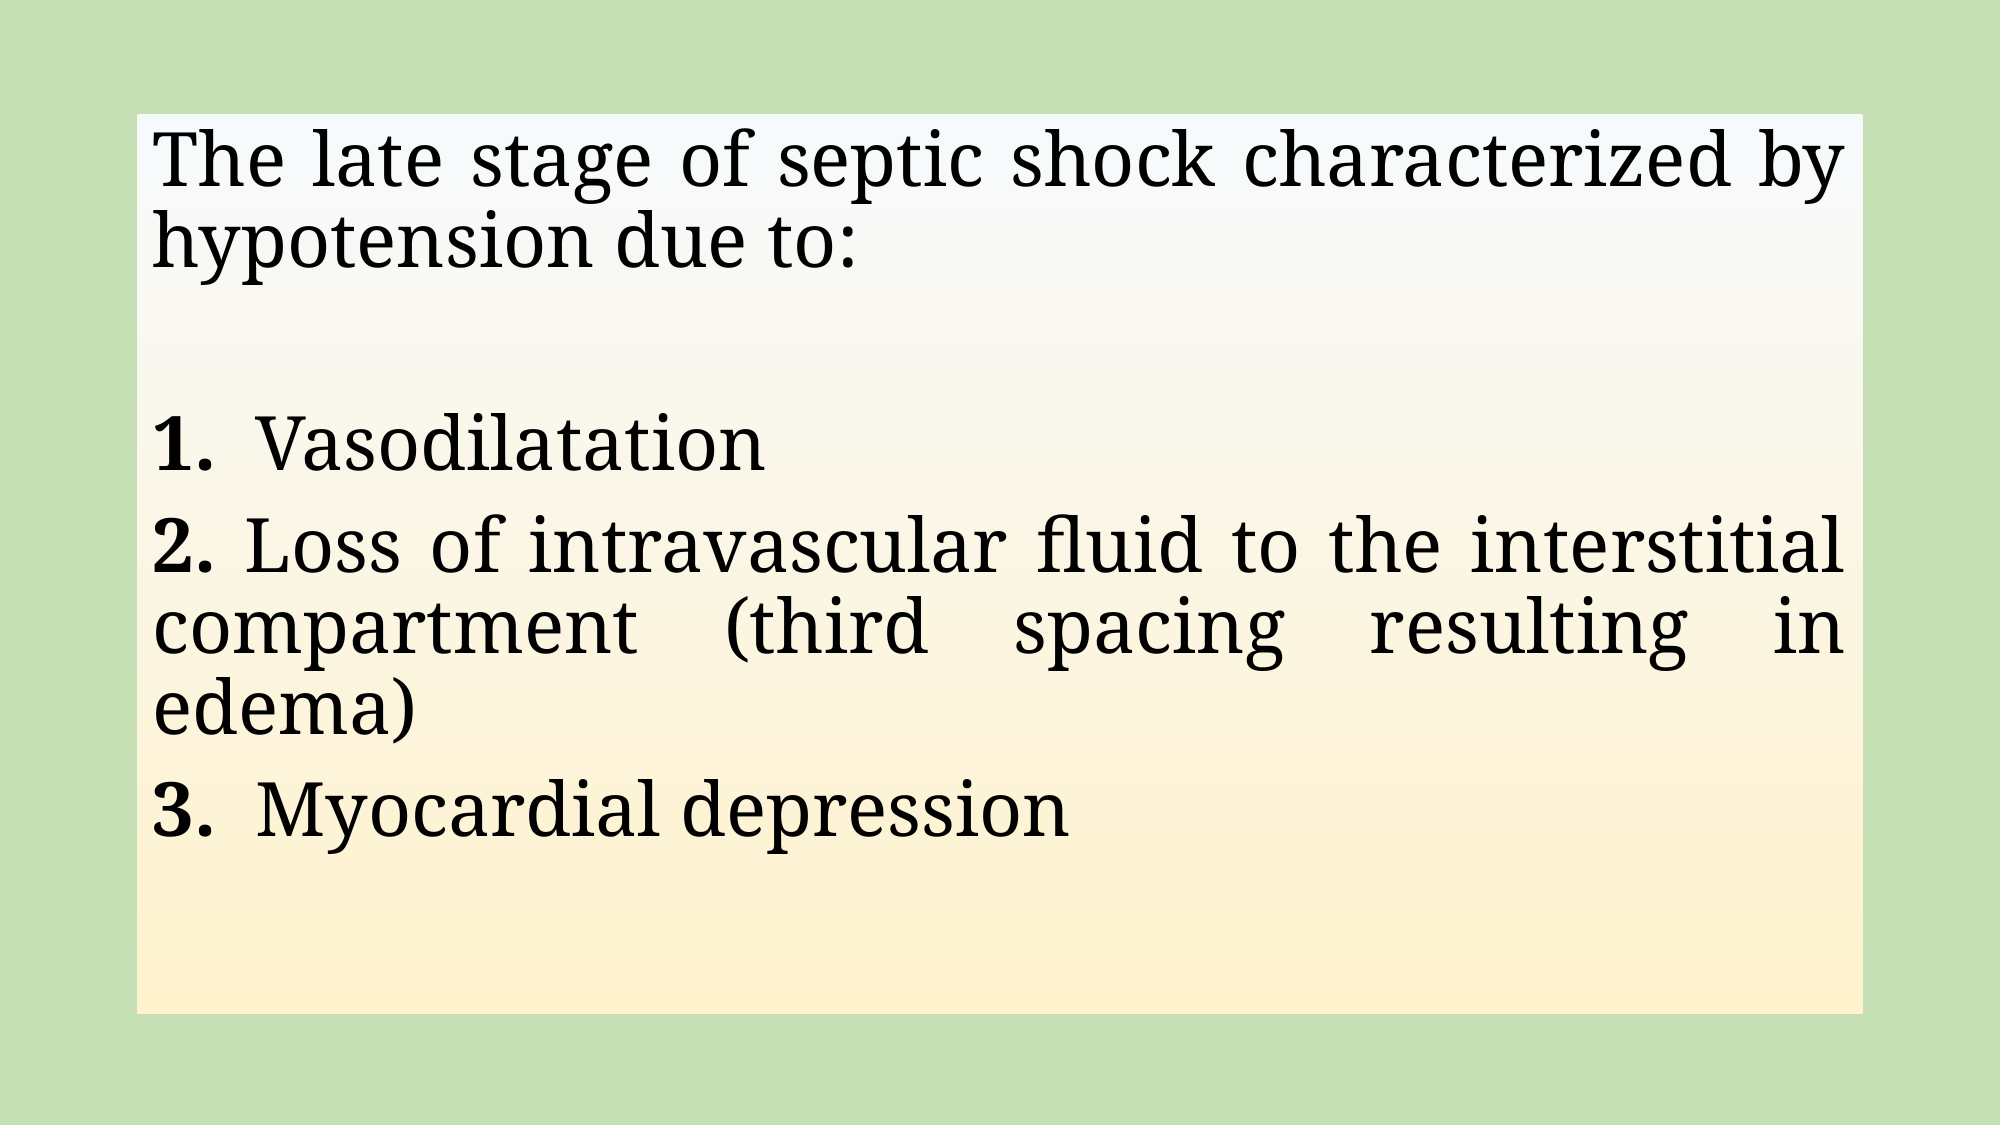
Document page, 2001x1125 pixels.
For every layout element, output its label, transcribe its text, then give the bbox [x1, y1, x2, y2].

list The late stage of septic shock characterized by hypotension due to: 1. Vasodilatation 2. Loss of intravascular fluid to the interstitial compartment (third spacing resulting in edema) 3. Myocardial depression [137, 114, 1863, 1014]
